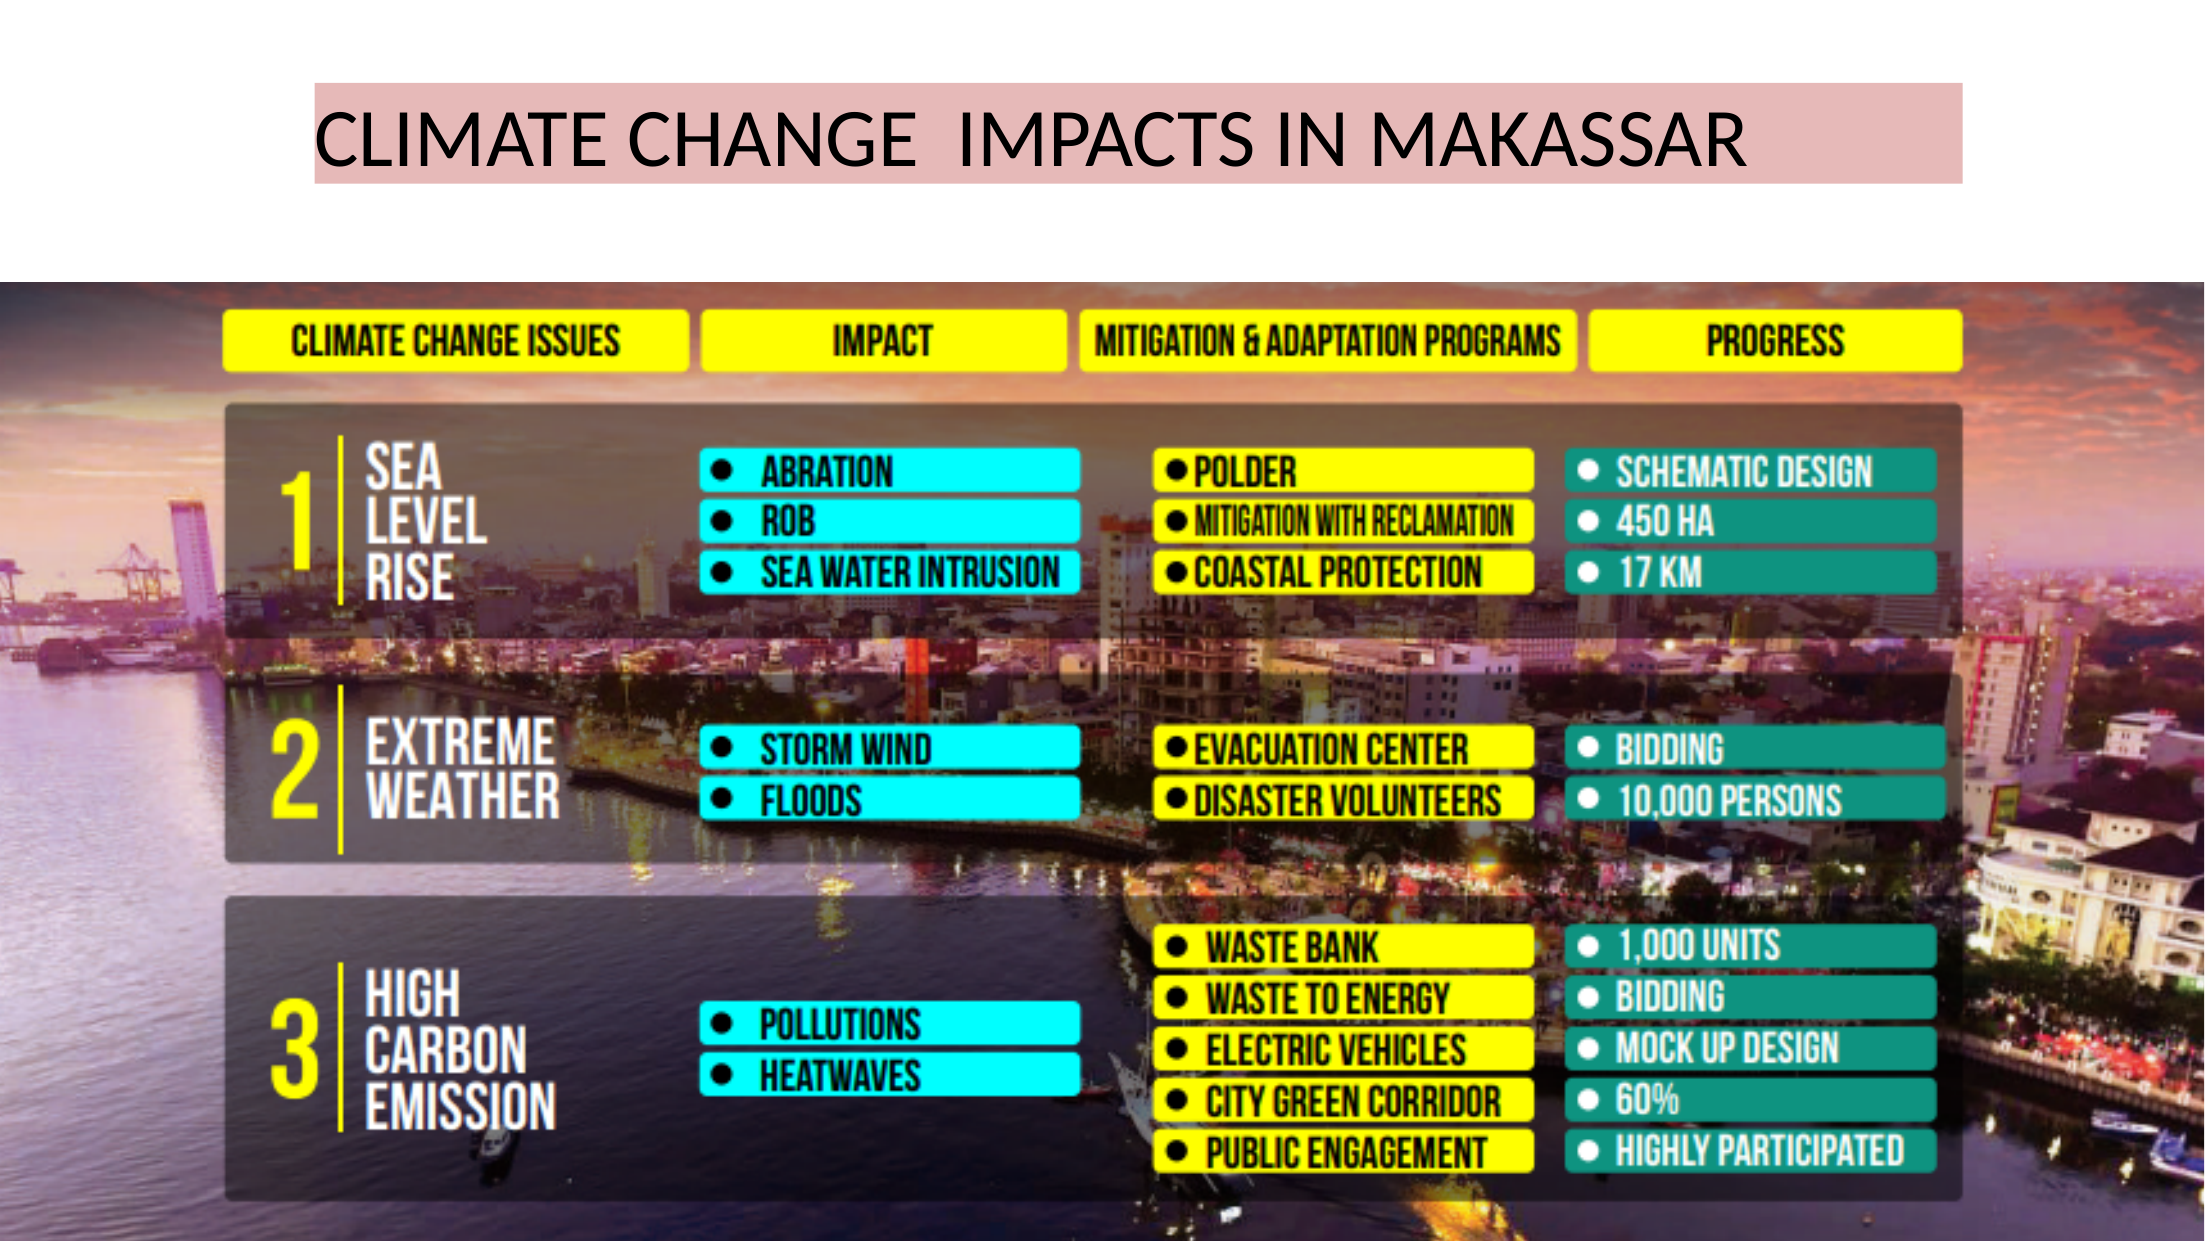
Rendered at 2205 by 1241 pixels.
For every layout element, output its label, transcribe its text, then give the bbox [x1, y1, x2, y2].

picture [0, 282, 2205, 1241]
list CLIMATE CHANGE IMPACTS IN MAKASSAR [314, 82, 1963, 184]
